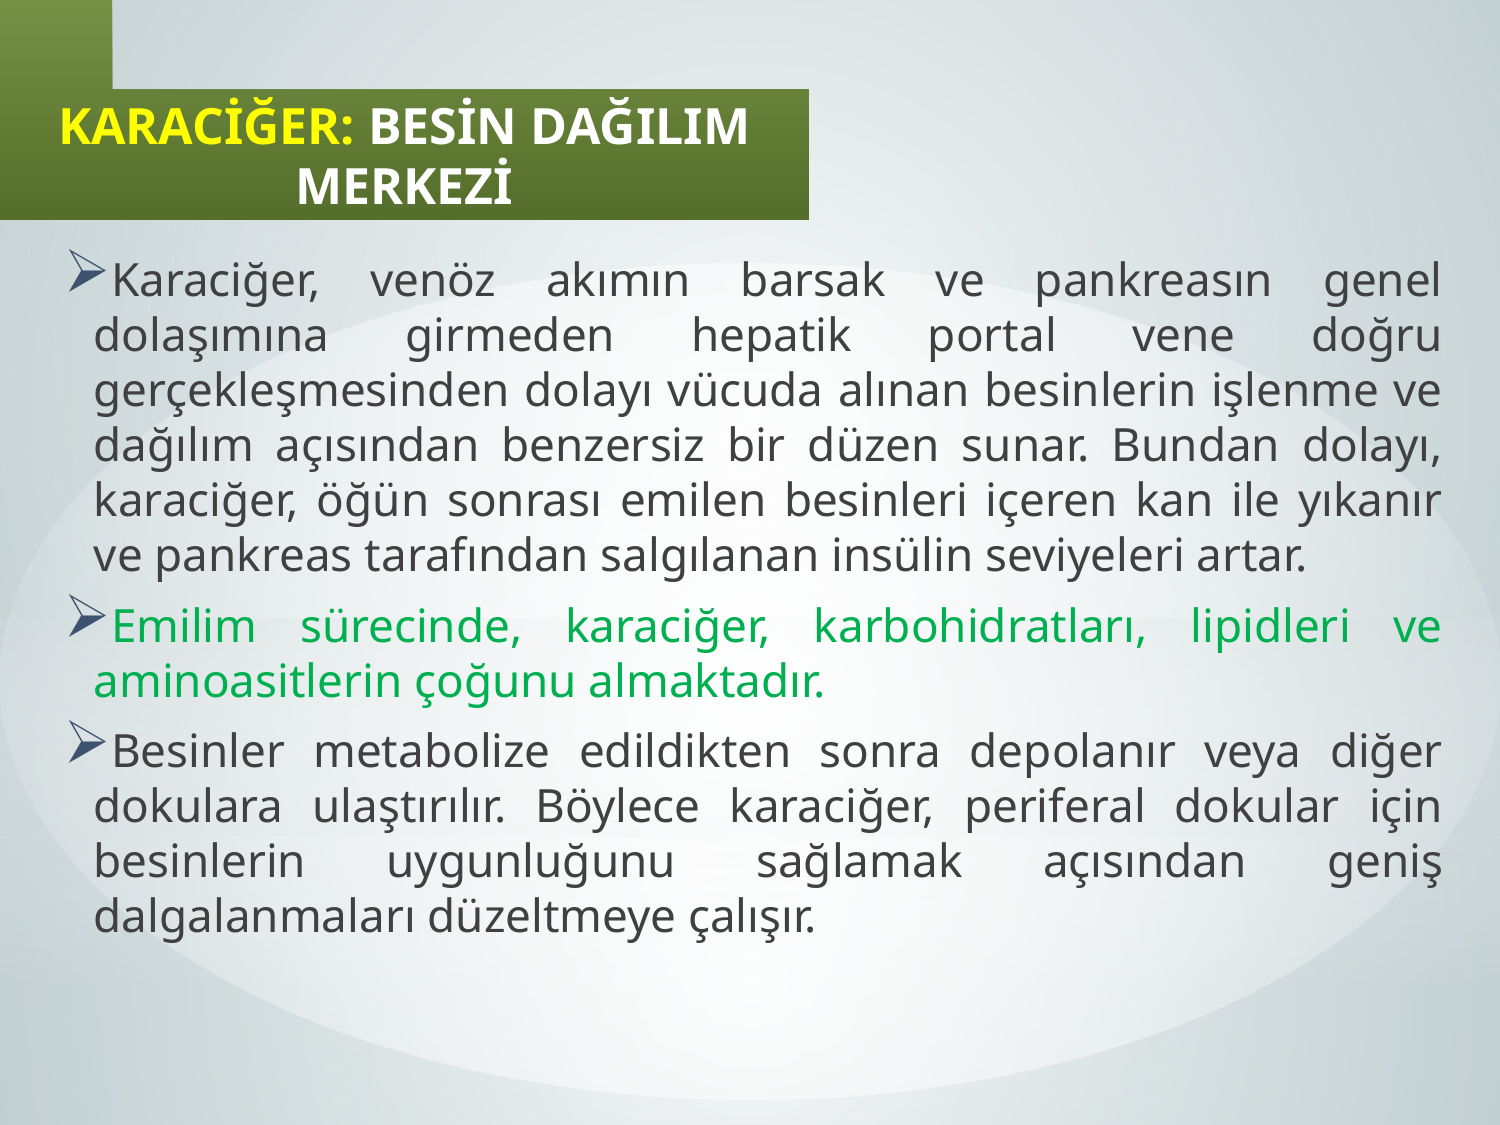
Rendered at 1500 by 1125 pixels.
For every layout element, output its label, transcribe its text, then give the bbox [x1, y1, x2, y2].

text_box KARACİĞER: BESİN DAĞILIM MERKEZİ [0, 0, 809, 220]
list Karaciğer, venöz akımın barsak ve pankreasın genel dolaşımına girmeden hepatik portal vene doğru gerçekleşmesinden dolayı vücuda alınan besinlerin işlenme ve dağılım açısından benzersiz bir düzen sunar. Bundan dolayı, karaciğer, öğün sonrası emilen besinleri içeren kan ile yıkanır ve pankreas tarafından salgılanan insülin seviyeleri artar. Emilim sürecinde, karaciğer, karbohidratları, lipidleri ve aminoasitlerin çoğunu almaktadır. Besinler metabolize edildikten sonra depolanır veya diğer dokulara ulaştırılır. Böylece karaciğer, periferal dokular için besinlerin uygunluğunu sağlamak açısından geniş dalgalanmaları düzeltmeye çalışır. [41, 243, 1459, 1094]
